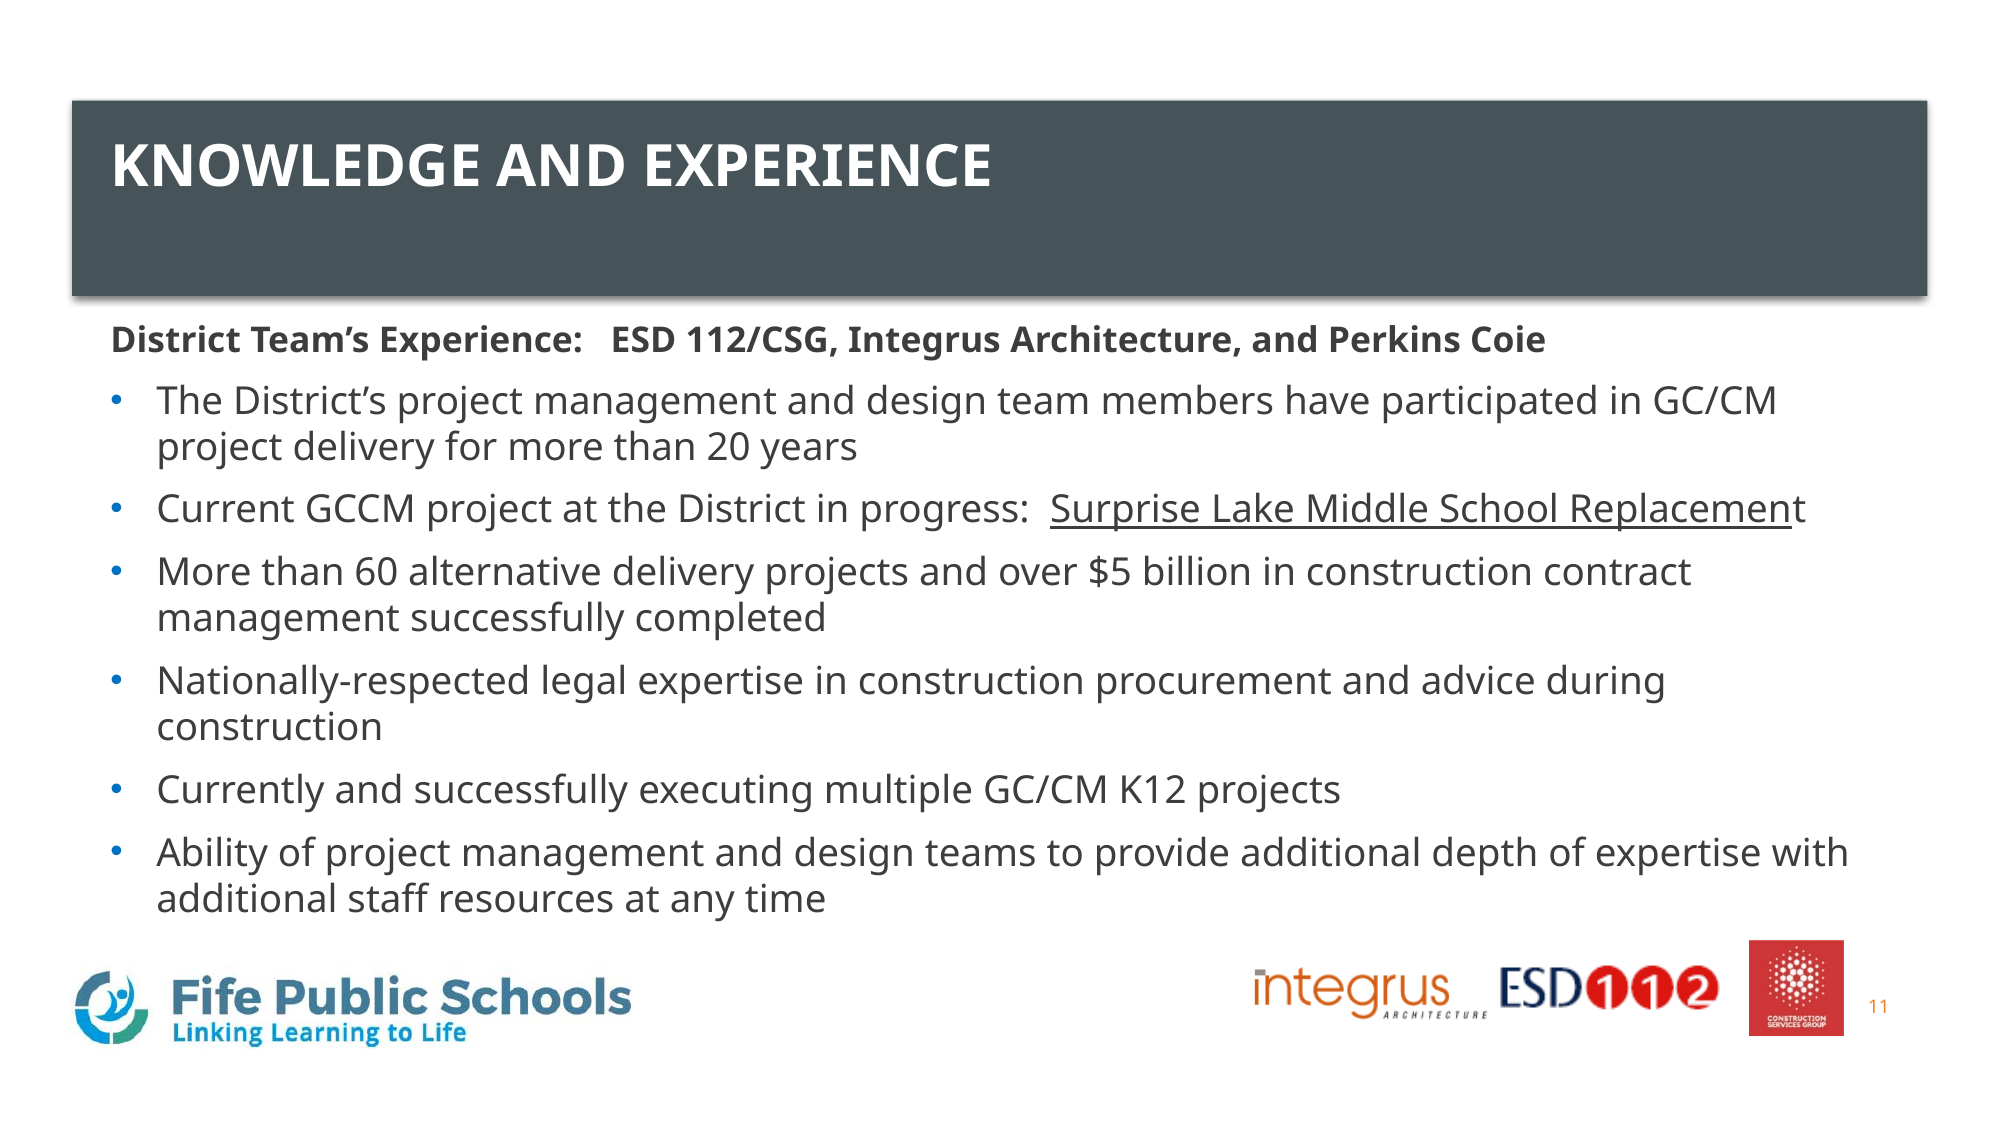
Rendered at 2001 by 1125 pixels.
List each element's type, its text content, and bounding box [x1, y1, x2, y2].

picture [1749, 940, 1844, 977]
slide_number 11 [1732, 977, 1905, 1037]
title Knowledge and Experience [95, 115, 1905, 206]
picture [1241, 953, 1497, 1037]
picture [69, 965, 637, 1049]
list District Team’s Experience: ESD 112/CSG, Integrus Architecture, and Perkins Coie The District’s project management and design team members have participated in GC/CM project delivery for more than 20 years Current GCCM project at the District in progress: Surprise Lake Middle School Replacement More than 60 alternative delivery projects and over $5 billion in construction contract management successfully completed Nationally-respected legal expertise in construction procurement and advice during construction Currently and successfully executing multiple GC/CM K12 projects Ability of project management and design teams to provide additional depth of expertise with additional staff resources at any time [95, 309, 1905, 938]
